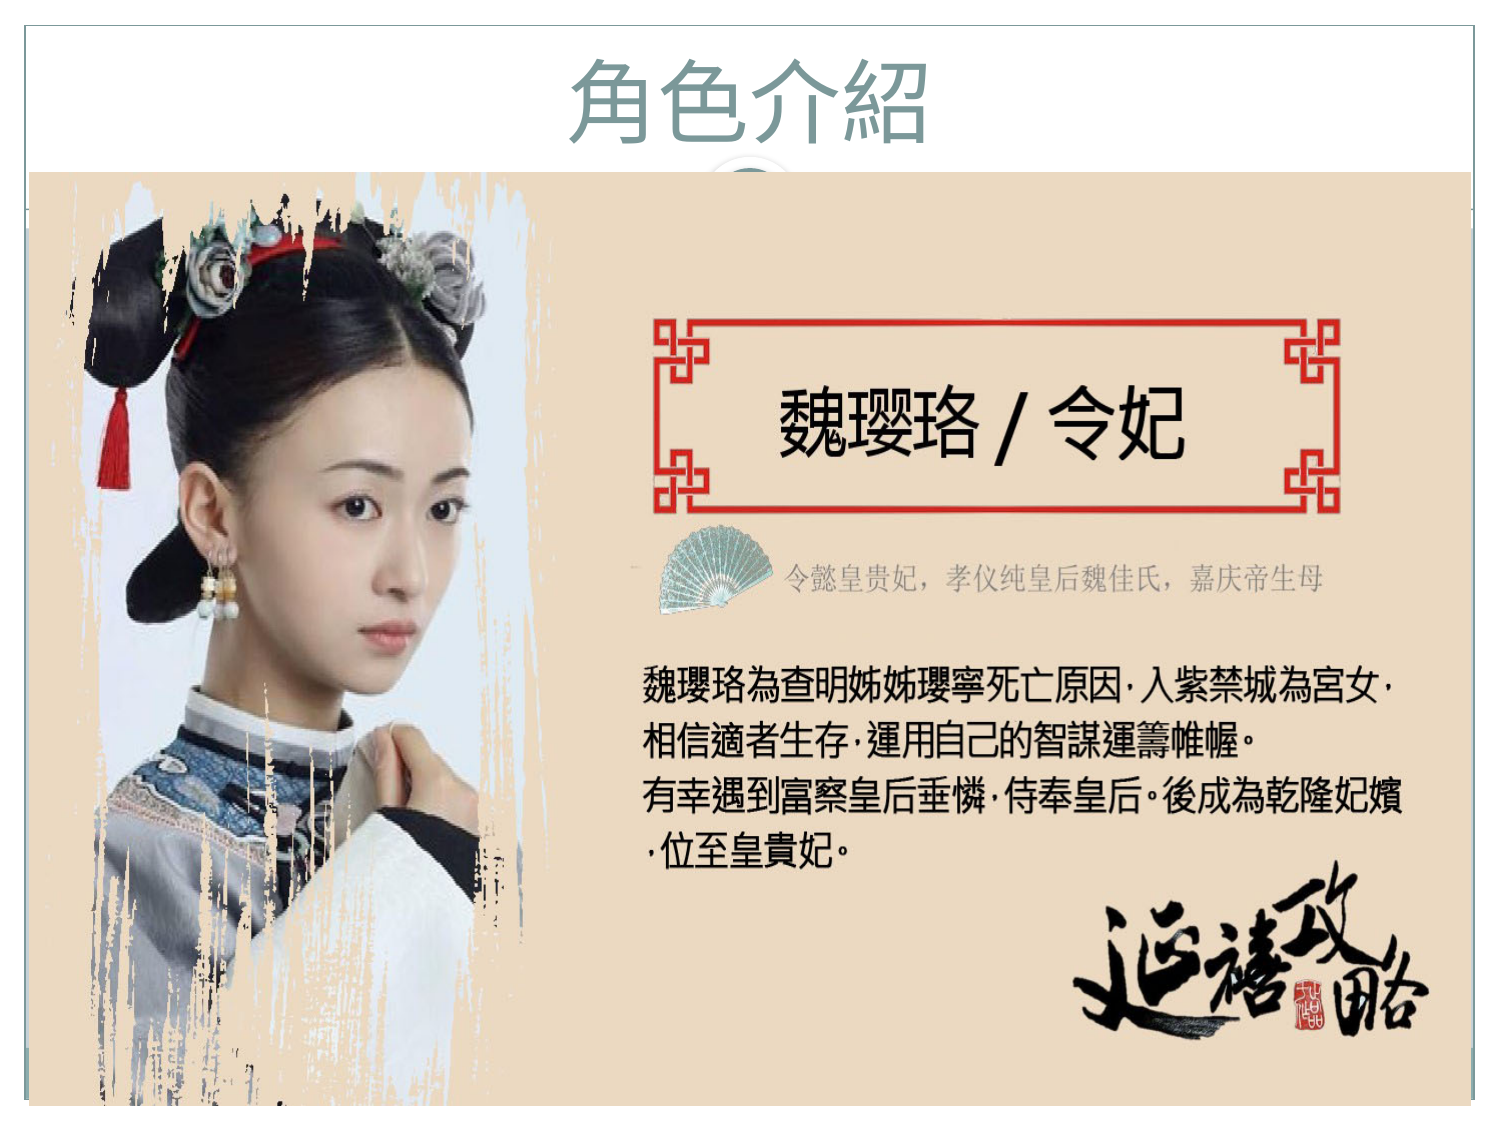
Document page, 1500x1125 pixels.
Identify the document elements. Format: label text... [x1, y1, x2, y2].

title 角色介紹 [49, 37, 1450, 162]
picture [29, 172, 1471, 1107]
